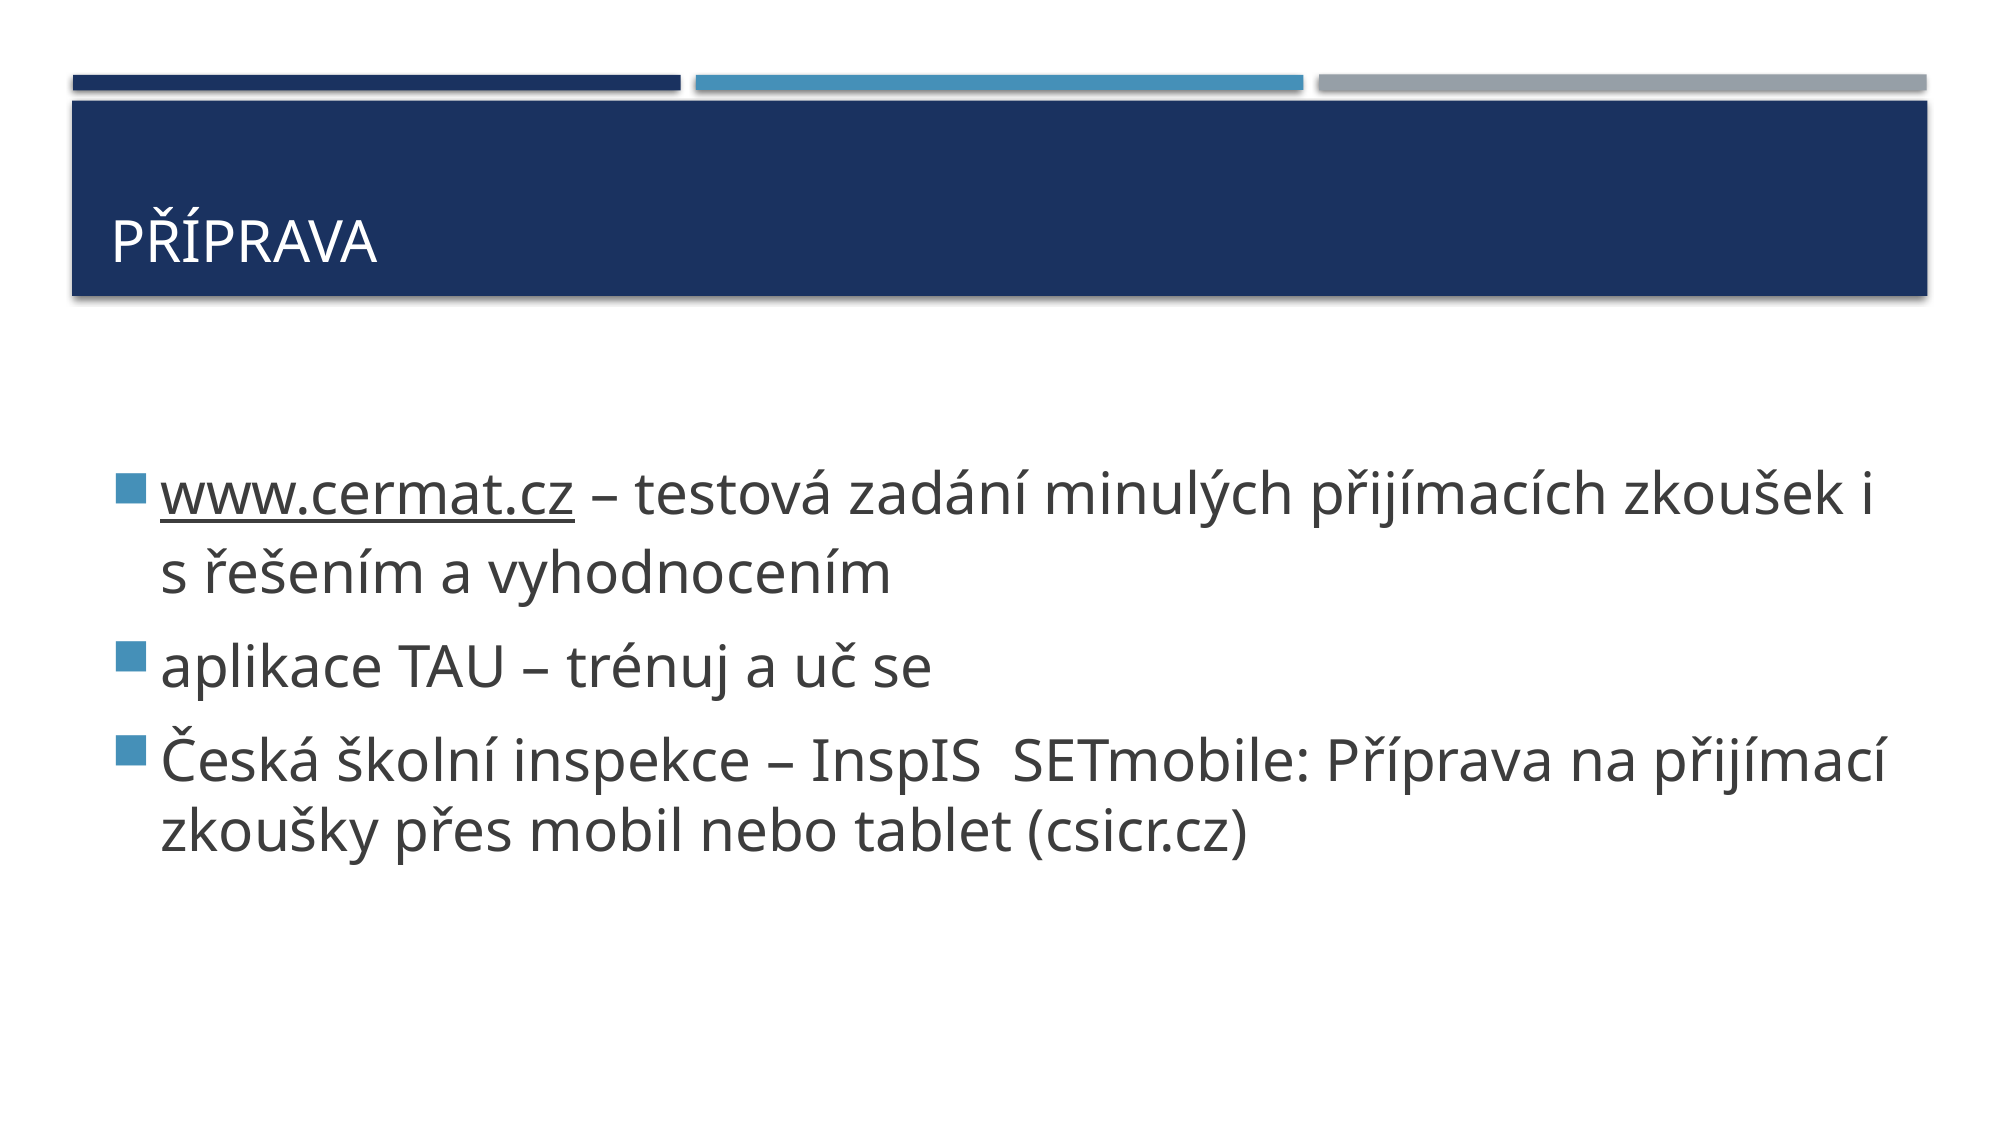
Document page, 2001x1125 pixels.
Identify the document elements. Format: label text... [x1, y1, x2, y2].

list www.cermat.cz – testová zadání minulých přijímacích zkoušek i s řešením a vyhodnocením aplikace TAU – trénuj a uč se Česká školní inspekce – InspIS SETmobile: Příprava na přijímací zkoušky přes mobil nebo tablet (csicr.cz) [95, 357, 1905, 962]
title příprava [95, 115, 1905, 282]
